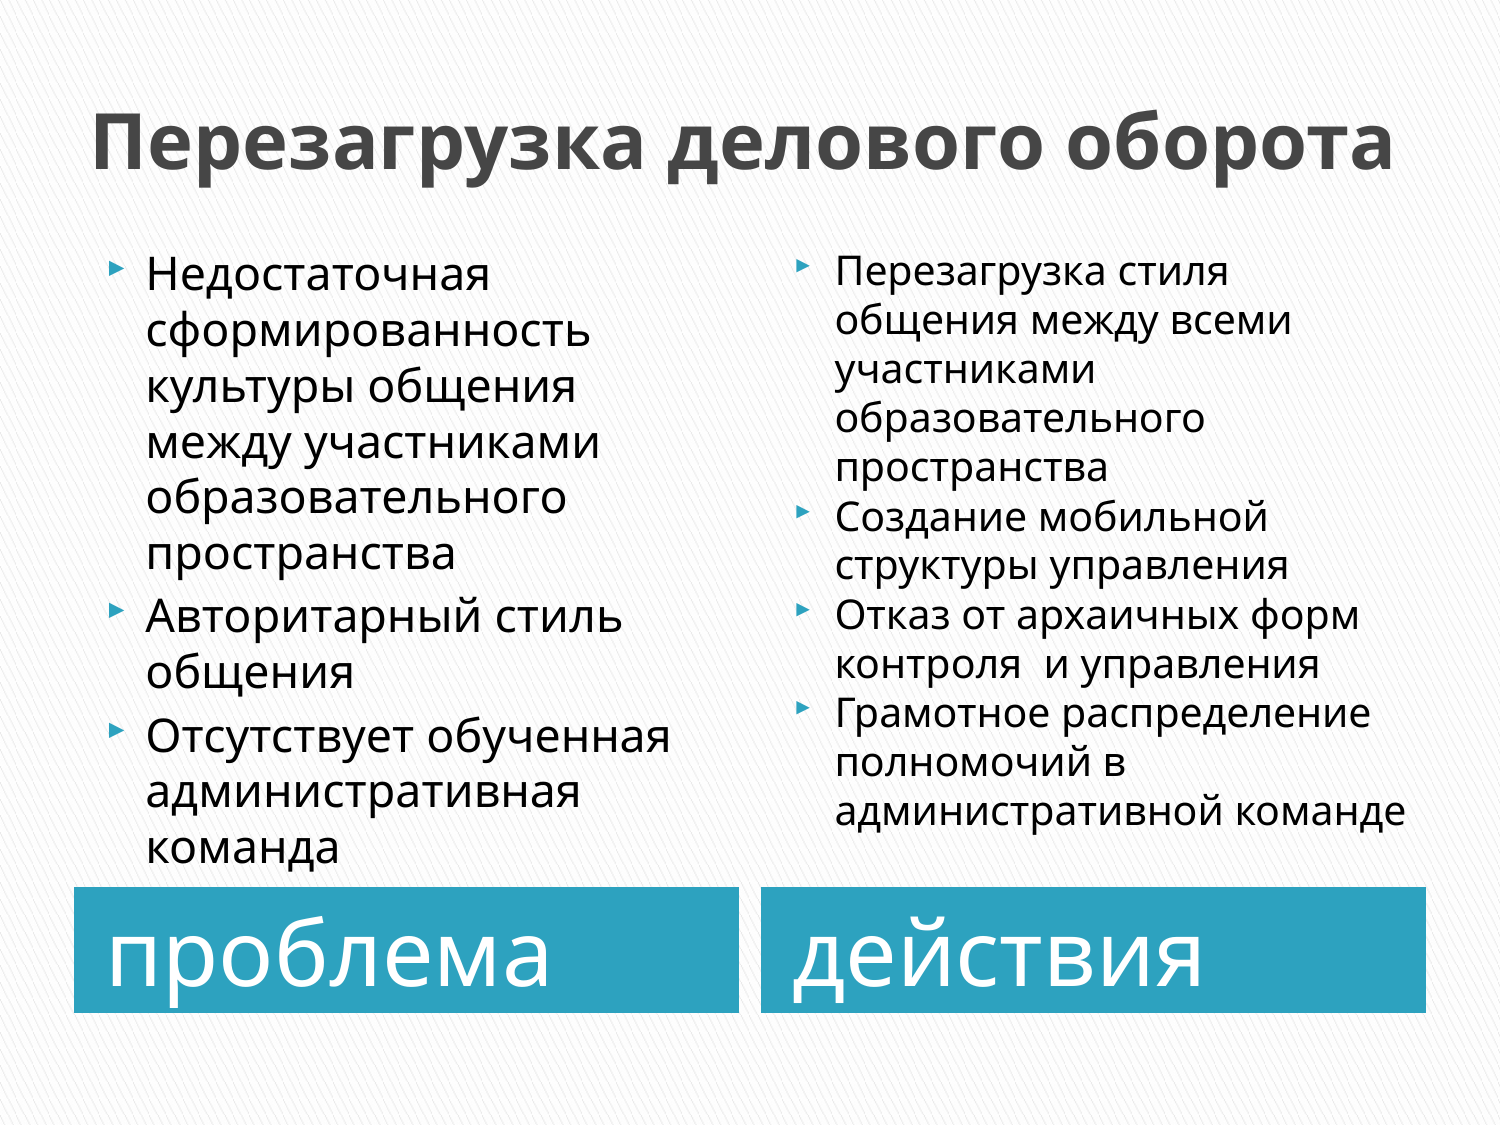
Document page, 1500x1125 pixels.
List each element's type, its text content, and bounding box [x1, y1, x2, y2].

title Перезагрузка делового оборота [75, 44, 1425, 233]
list действия [761, 887, 1426, 1013]
list Недостаточная сформированность культуры общения между участниками образовательного пространства Авторитарный стиль общения Отсутствует обученная административная команда [75, 236, 738, 884]
list Перезагрузка стиля общения между всеми участниками образовательного пространства Создание мобильной структуры управления Отказ от архаичных форм контроля и управления Грамотное распределение полномочий в административной команде [761, 236, 1425, 884]
list проблема [74, 887, 739, 1013]
